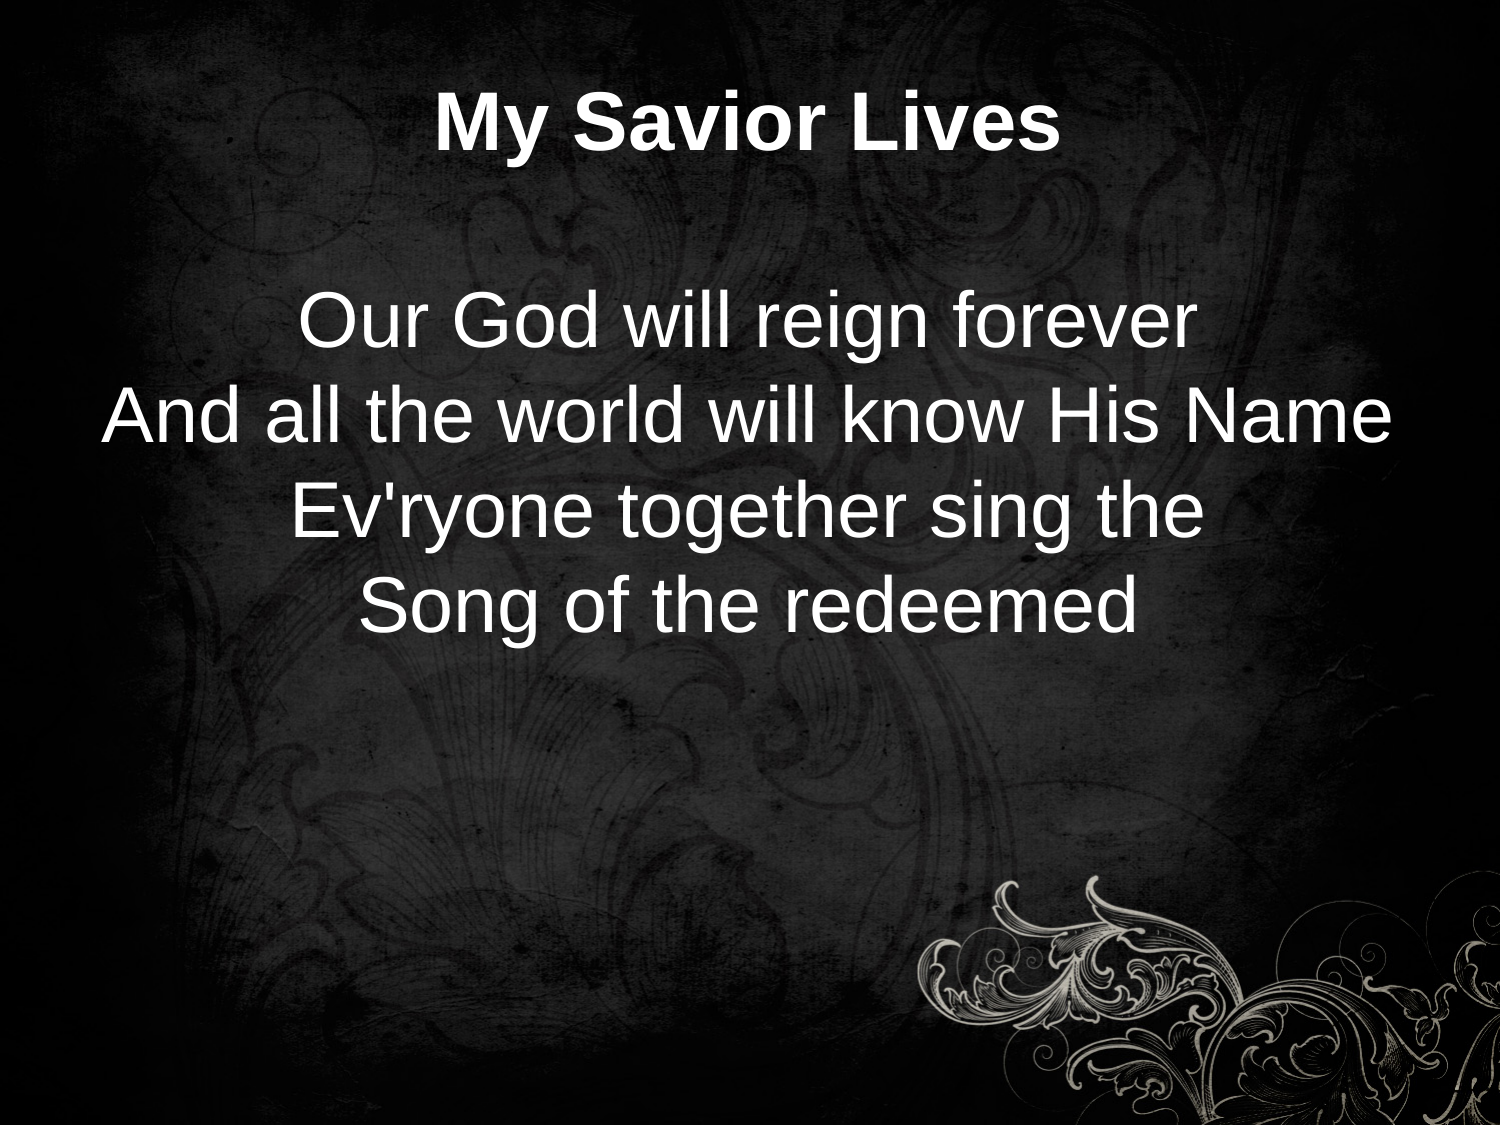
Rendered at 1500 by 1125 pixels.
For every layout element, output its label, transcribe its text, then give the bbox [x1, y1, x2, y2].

text_box Our God will reign forever And all the world will know His Name Ev'ryone together sing the Song of the redeemed [52, 260, 1446, 782]
picture [0, 0, 1500, 1125]
text_box My Savior Lives [52, 52, 1446, 183]
